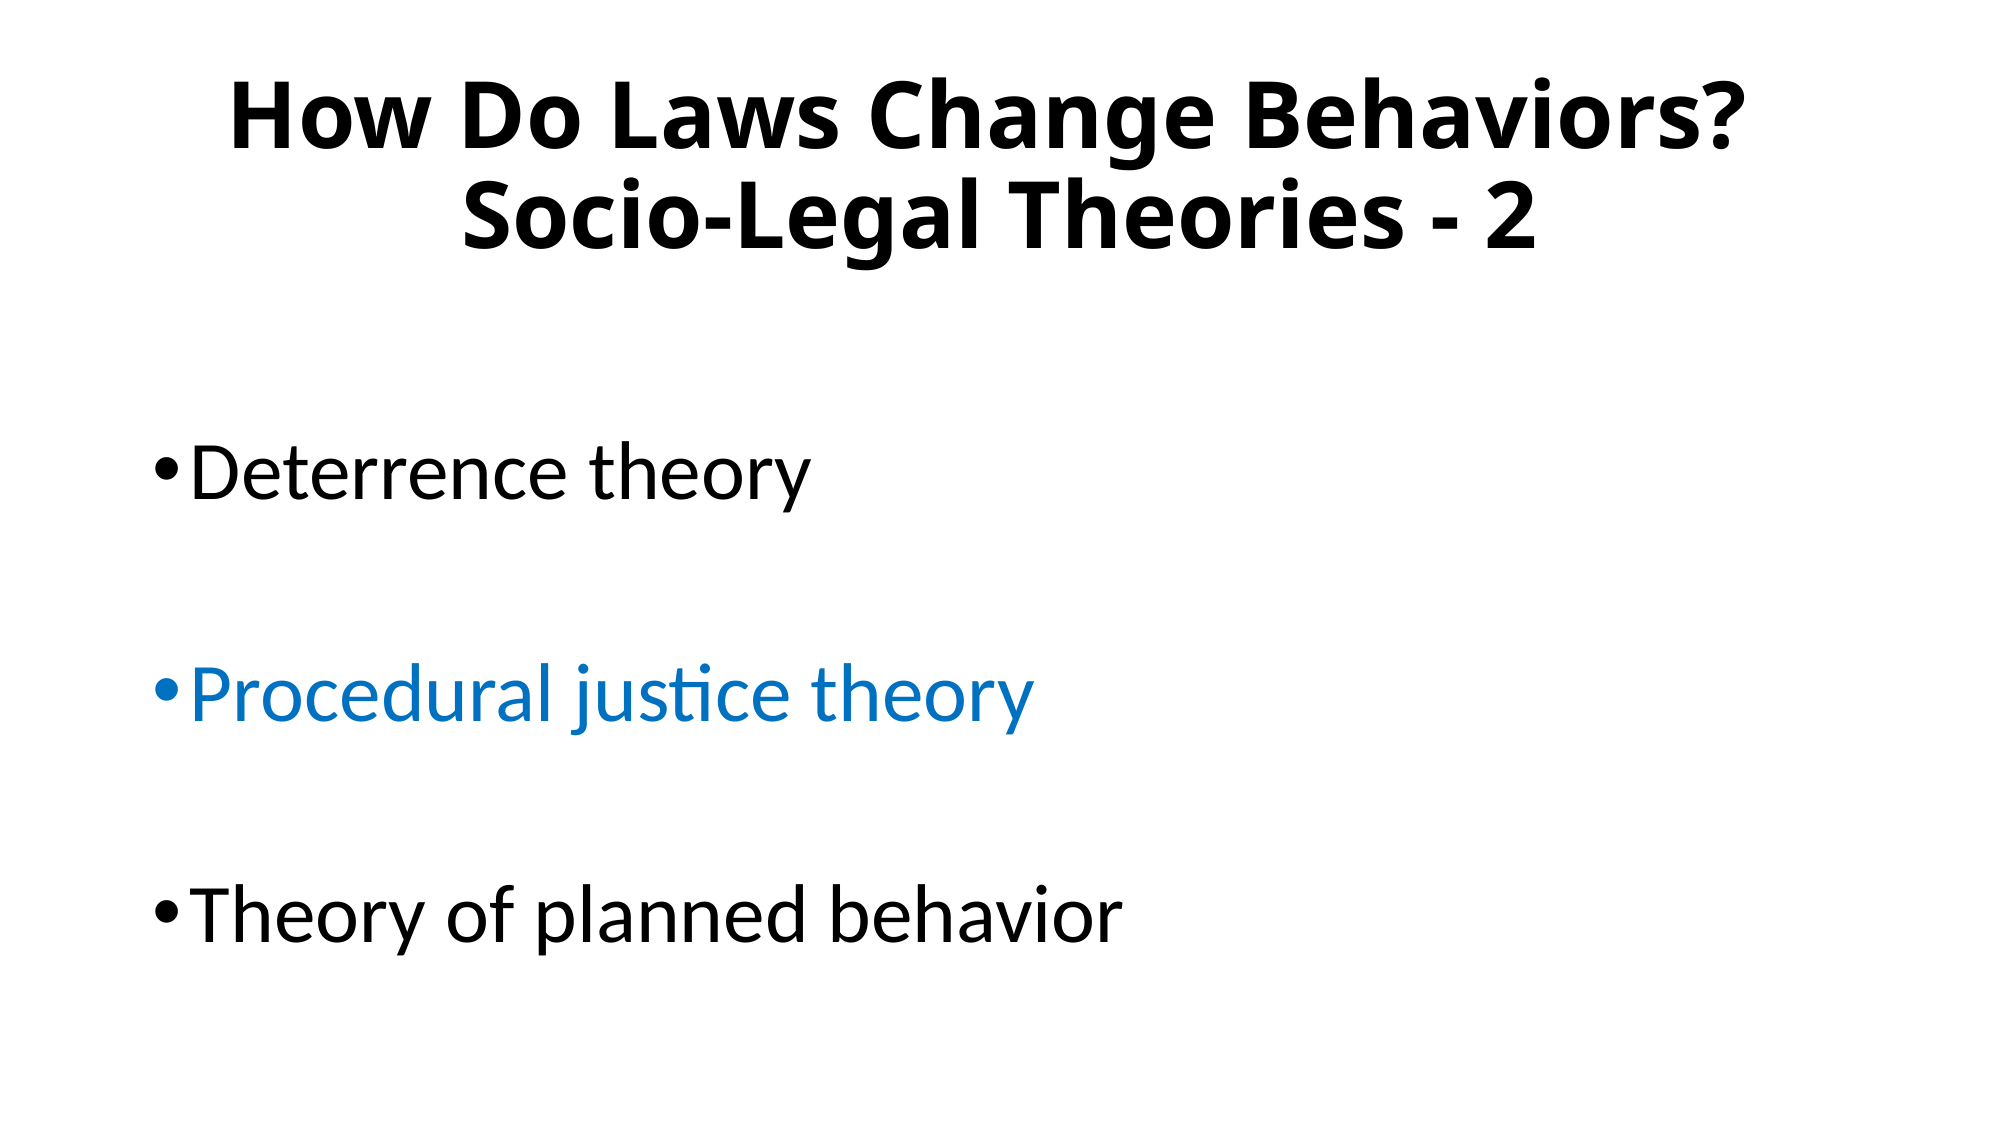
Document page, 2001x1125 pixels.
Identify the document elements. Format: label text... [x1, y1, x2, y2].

list Deterrence theory Procedural justice theory Theory of planned behavior [137, 299, 1863, 1014]
title How Do Laws Change Behaviors? Socio-Legal Theories - 2 [137, 59, 1863, 278]
